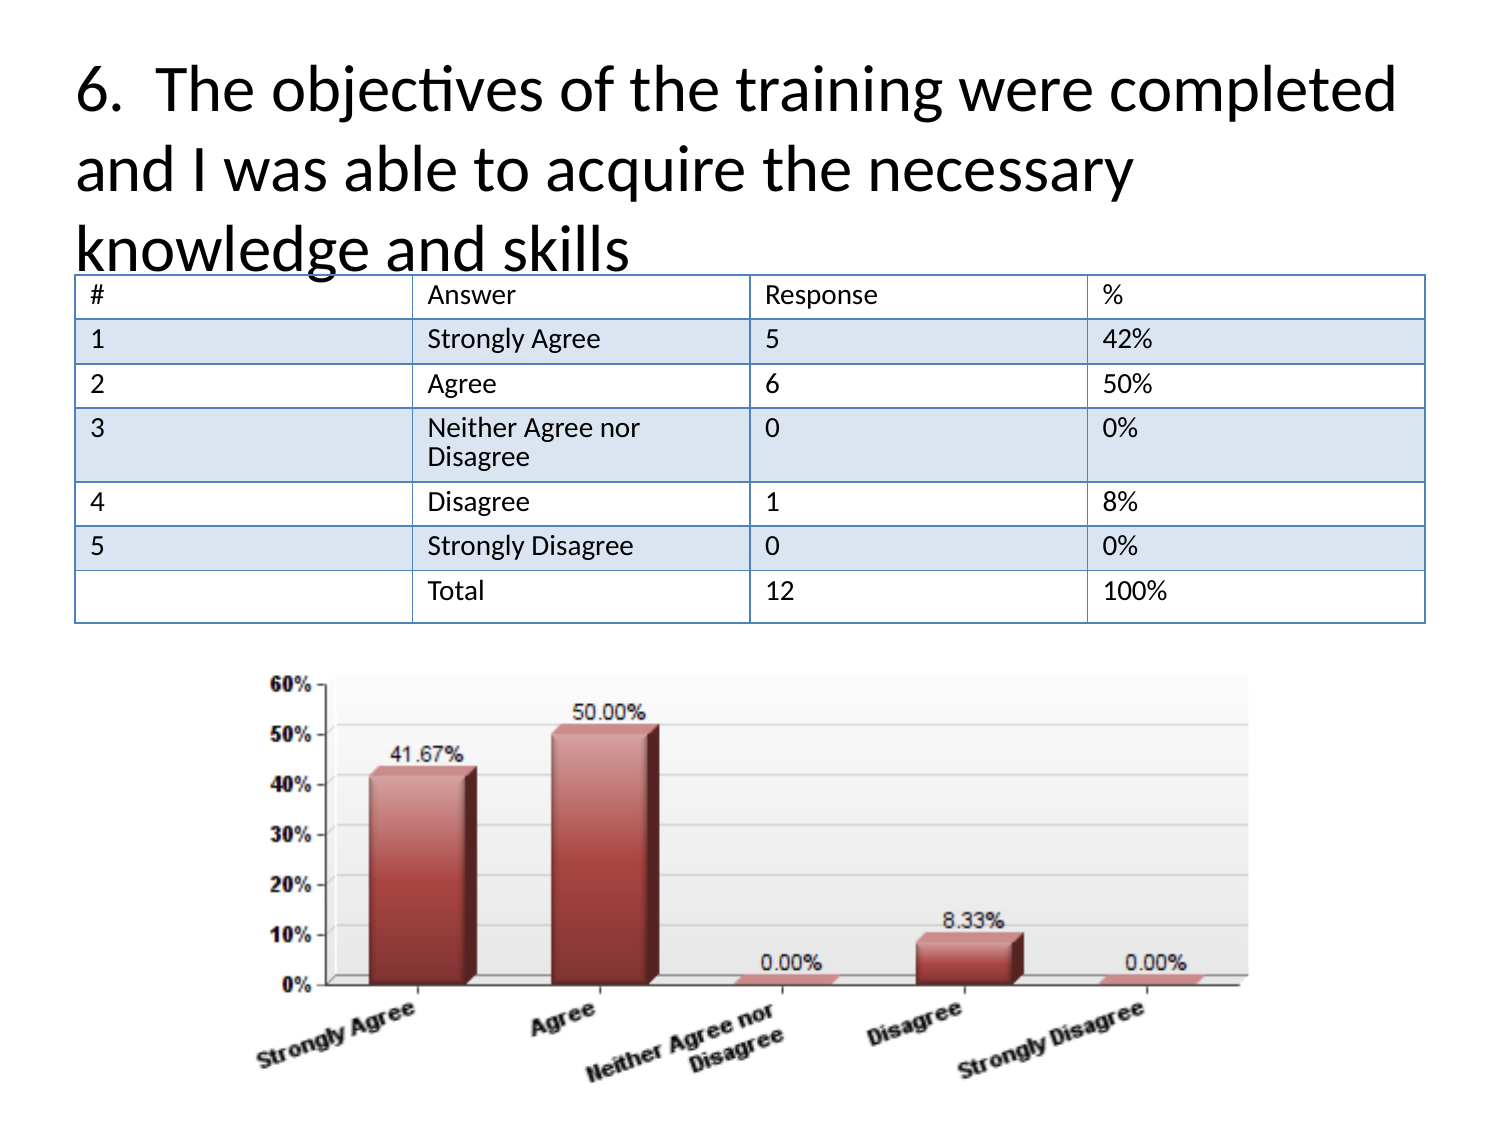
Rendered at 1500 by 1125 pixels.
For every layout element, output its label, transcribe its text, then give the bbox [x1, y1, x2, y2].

table_cell 0% [1088, 527, 1424, 570]
table_header # [76, 276, 412, 318]
table_cell Strongly Agree [413, 320, 749, 363]
picture [137, 584, 1339, 1125]
table_cell 0 [751, 409, 1087, 481]
table_cell Neither Agree nor Disagree [413, 409, 749, 481]
table_cell 12 [751, 571, 1087, 582]
table_header % [1088, 276, 1424, 318]
table_cell 50% [1088, 365, 1424, 407]
table_cell 42% [1088, 320, 1424, 363]
table_cell 0% [1088, 409, 1424, 481]
table_cell 1 [751, 483, 1087, 525]
table_cell Disagree [413, 483, 749, 525]
table_cell 0 [751, 527, 1087, 570]
table_cell 8% [1088, 483, 1424, 525]
table_cell Agree [413, 365, 749, 407]
table_header Answer [413, 276, 749, 318]
table_cell 3 [76, 409, 412, 481]
table_cell 4 [76, 483, 412, 525]
table_cell 2 [76, 365, 412, 407]
table_cell [76, 571, 412, 622]
table_cell Total [413, 571, 749, 582]
title 6. The objectives of the training were completed and I was able to acquire the necessary knowledge and skills [75, 45, 1425, 233]
table_cell 6 [751, 365, 1087, 407]
table_cell 5 [76, 527, 412, 570]
table_header Response [751, 276, 1087, 318]
table_cell 5 [751, 320, 1087, 363]
table_cell 100% [1088, 571, 1424, 622]
table_cell Strongly Disagree [413, 527, 749, 570]
table_cell 1 [76, 320, 412, 363]
